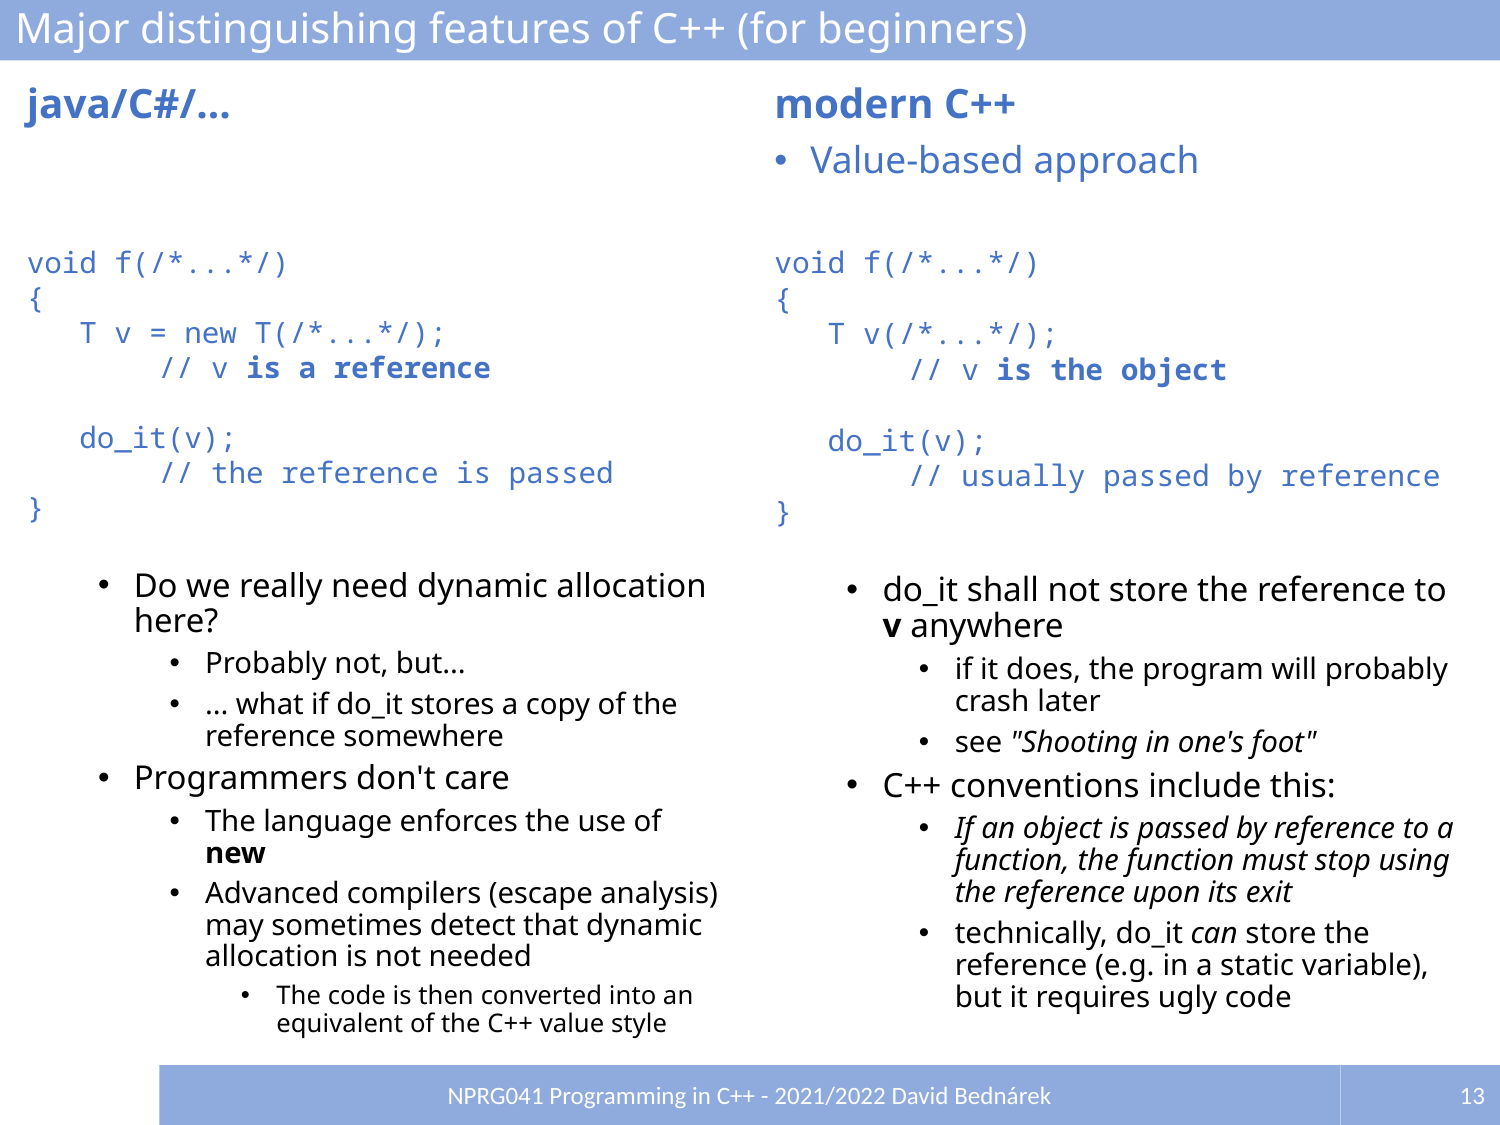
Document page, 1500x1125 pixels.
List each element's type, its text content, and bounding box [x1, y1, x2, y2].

list modern C++ [759, 75, 1489, 134]
list void f(/*...*/) { T v = new T(/*...*/); // v is a reference do_it(v); // the reference is passed } Do we really need dynamic allocation here? Probably not, but... ... what if do_it stores a copy of the reference somewhere Programmers don't care The language enforces the use of new Advanced compilers (escape analysis) may sometimes detect that dynamic allocation is not needed The code is then converted into an equivalent of the C++ value style [11, 134, 738, 1050]
title Major distinguishing features of C++ (for beginners) [0, 0, 1500, 61]
list Value-based approach void f(/*...*/) { T v(/*...*/); // v is the object do_it(v); // usually passed by reference } do_it shall not store the reference to v anywhere if it does, the program will probably crash later see "Shooting in one's foot" C++ conventions include this: If an object is passed by reference to a function, the function must stop using the reference upon its exit technically, do_it can store the reference (e.g. in a static variable), but it requires ugly code [759, 134, 1489, 1050]
list java/C#/... [11, 75, 738, 134]
slide_number 13 [1340, 1065, 1500, 1125]
footer NPRG041 Programming in C++ - 2021/2022 David Bednárek [159, 1065, 1340, 1125]
